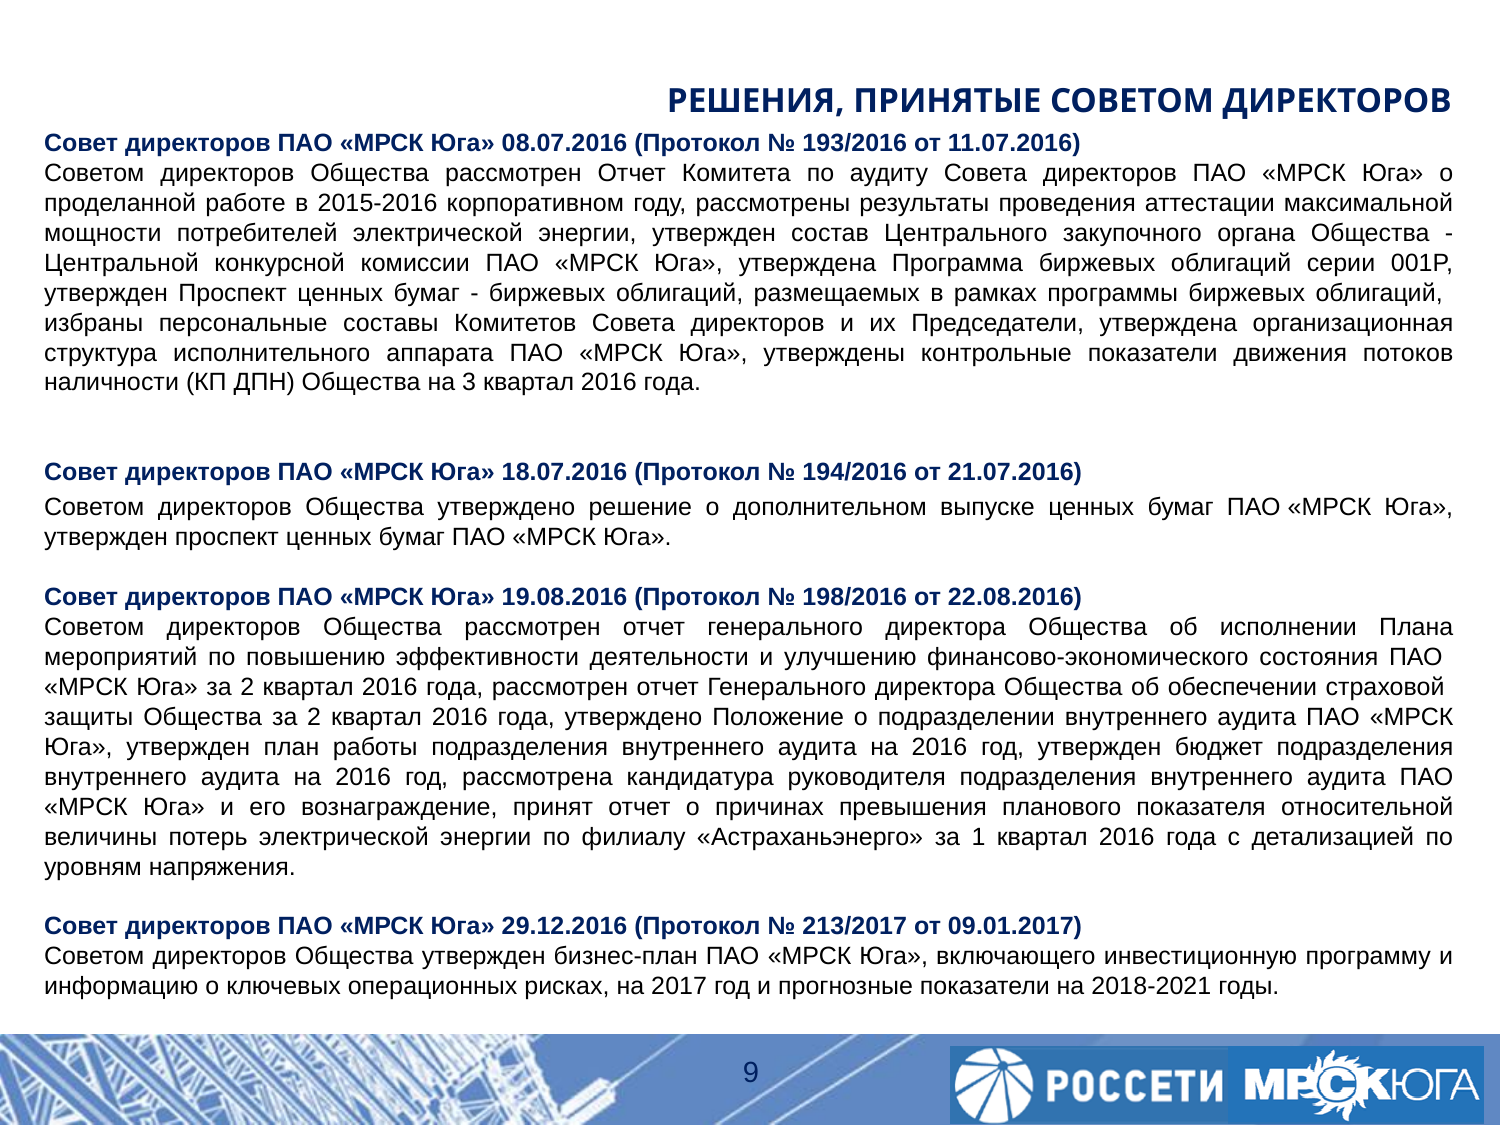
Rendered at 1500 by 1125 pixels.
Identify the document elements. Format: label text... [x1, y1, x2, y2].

text_box Совет директоров ПАО «МРСК Юга» 08.07.2016 (Протокол № 193/2016 от 11.07.2016) Советом директоров Общества рассмотрен Отчет Комитета по аудиту Совета директоров ПАО «МРСК Юга» о проделанной работе в 2015-2016 корпоративном году, рассмотрены результаты проведения аттестации максимальной мощности потребителей электрической энергии, утвержден состав Центрального закупочного органа Общества - Центральной конкурсной комиссии ПАО «МРСК Юга», утверждена Программа биржевых облигаций серии 001P, утвержден Проспект ценных бумаг - биржевых облигаций, размещаемых в рамках программы биржевых облигаций, избраны персональные составы Комитетов Совета директоров и их Председатели, утверждена организационная структура исполнительного аппарата ПАО «МРСК Юга», утверждены контрольные показатели движения потоков наличности (КП ДПН) Общества на 3 квартал 2016 года. Совет директоров ПАО «МРСК Юга» 18.07.2016 (Протокол № 194/2016 от 21.07.2016) Советом директоров Общества утверждено решение о дополнительном выпуске ценных бумаг ПАО «МРСК Юга», утвержден проспект ценных бумаг ПАО «МРСК Юга». Совет директоров ПАО «МРСК Юга» 19.08.2016 (Протокол № 198/2016 от 22.08.2016) Советом директоров Общества рассмотрен отчет генерального директора Общества об исполнении Плана мероприятий по повышению эффективности деятельности и улучшению финансово-экономического состояния ПАО «МРСК Юга» за 2 квартал 2016 года, рассмотрен отчет Генерального директора Общества об обеспечении страховой защиты Общества за 2 квартал 2016 года, утверждено Положение о подразделении внутреннего аудита ПАО «МРСК Юга», утвержден план работы подразделения внутреннего аудита на 2016 год, утвержден бюджет подразделения внутреннего аудита на 2016 год, рассмотрена кандидатура руководителя подразделения внутреннего аудита ПАО «МРСК Юга» и его вознаграждение, принят отчет о причинах превышения планового показателя относительной величины потерь электрической энергии по филиалу «Астраханьэнерго» за 1 квартал 2016 года с детализацией по уровням напряжения. Совет директоров ПАО «МРСК Юга» 29.12.2016 (Протокол № 213/2017 от 09.01.2017) Советом директоров Общества утвержден бизнес-план ПАО «МРСК Юга», включающего инвестиционную программу и информацию о ключевых операционных рисках, на 2017 год и прогнозные показатели на 2018-2021 годы. [29, 89, 1471, 1033]
picture [0, 1034, 1500, 1125]
text_box РЕШЕНИЯ, ПРИНЯТЫЕ СОВЕТОМ ДИРЕКТОРОВ [652, 79, 1480, 127]
